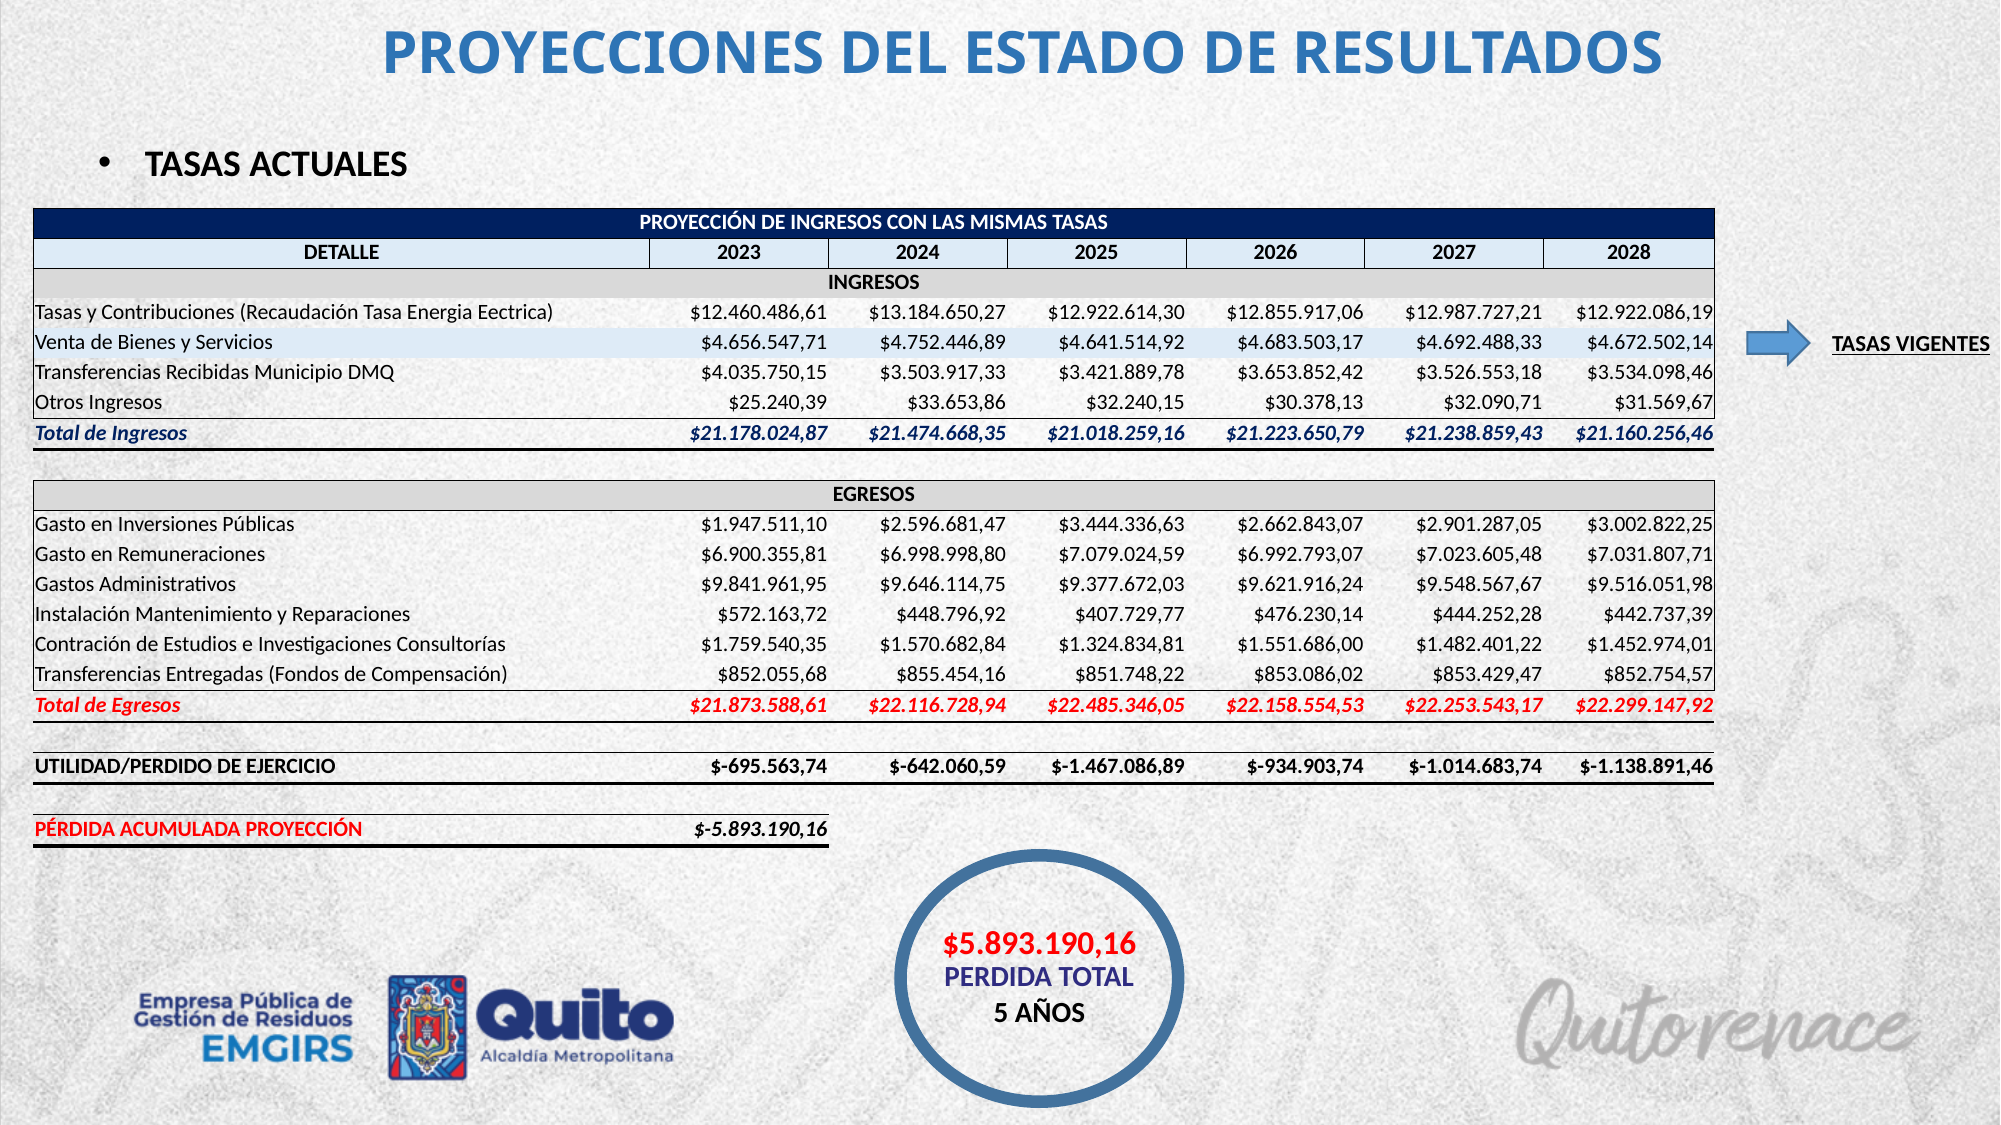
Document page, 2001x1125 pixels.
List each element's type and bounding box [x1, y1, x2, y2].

picture [0, 0, 2000, 1125]
text_box [876, 849, 1202, 1102]
